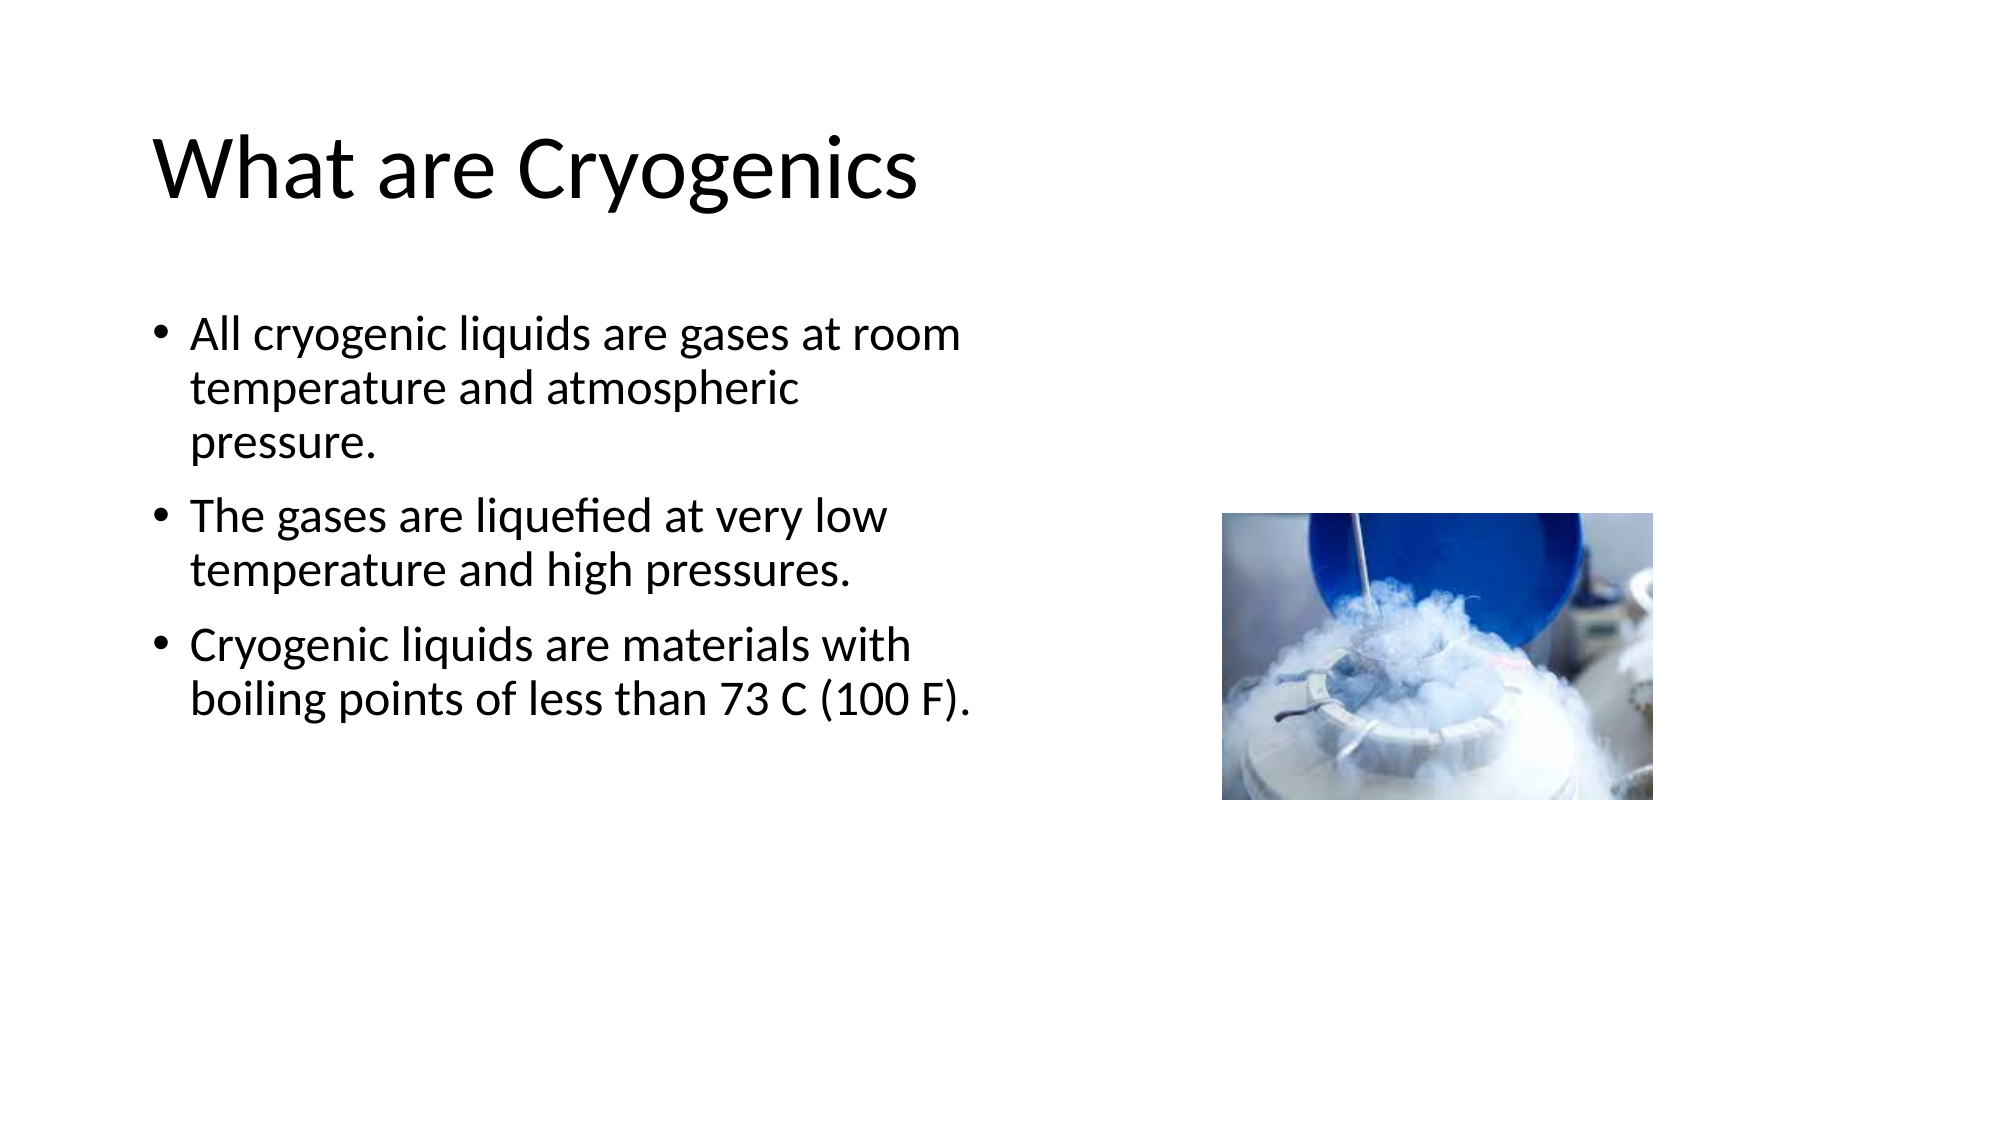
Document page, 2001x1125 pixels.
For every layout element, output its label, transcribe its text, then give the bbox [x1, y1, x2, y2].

list All cryogenic liquids are gases at room temperature and atmospheric pressure. The gases are liquefied at very low temperature and high pressures. Cryogenic liquids are materials with boiling points of less than 73 C (100 F). [137, 299, 988, 1014]
title What are Cryogenics [137, 59, 1863, 278]
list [1222, 513, 1653, 800]
